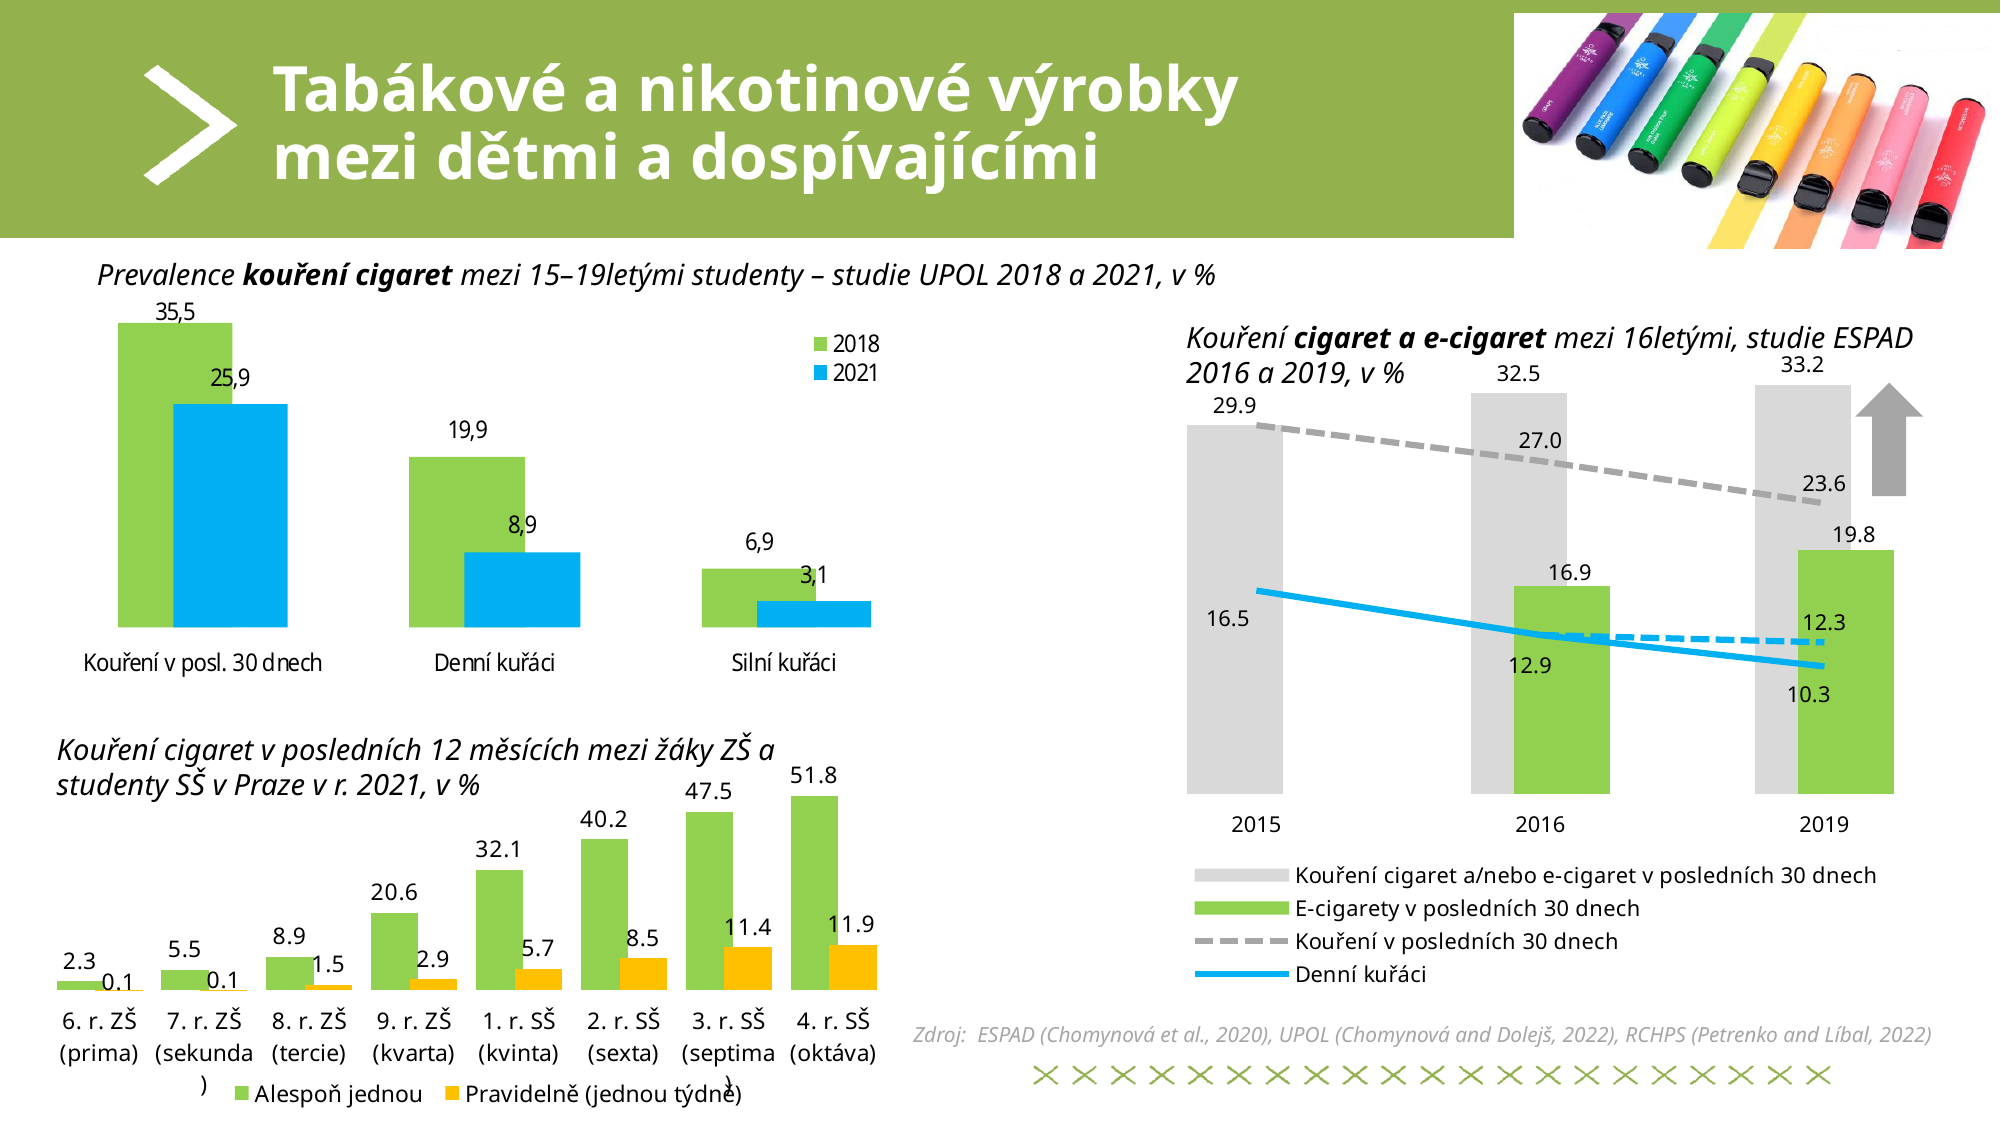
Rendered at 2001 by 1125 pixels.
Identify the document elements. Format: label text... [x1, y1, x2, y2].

picture [69, 290, 894, 689]
picture [0, 0, 2000, 249]
text_box Prevalence kouření cigaret mezi 15–19letými studenty – studie UPOL 2018 a 2021, v % [82, 248, 1292, 299]
chart [41, 755, 894, 1117]
picture [1023, 1056, 1840, 1089]
text_box Kouření cigaret v posledních 12 měsících mezi žáky ZŠ a studenty SŠ v Praze v r. 2021, v % [41, 724, 899, 809]
title Tabákové a nikotinové výrobky mezi dětmi a dospívajícími [272, 14, 1363, 237]
chart [1065, 290, 2000, 993]
text_box Zdroj: ESPAD (Chomynová et al., 2020), UPOL (Chomynová and Dolejš, 2022), RCHPS (Petrenko and Líbal, 2022) [898, 1013, 1971, 1054]
